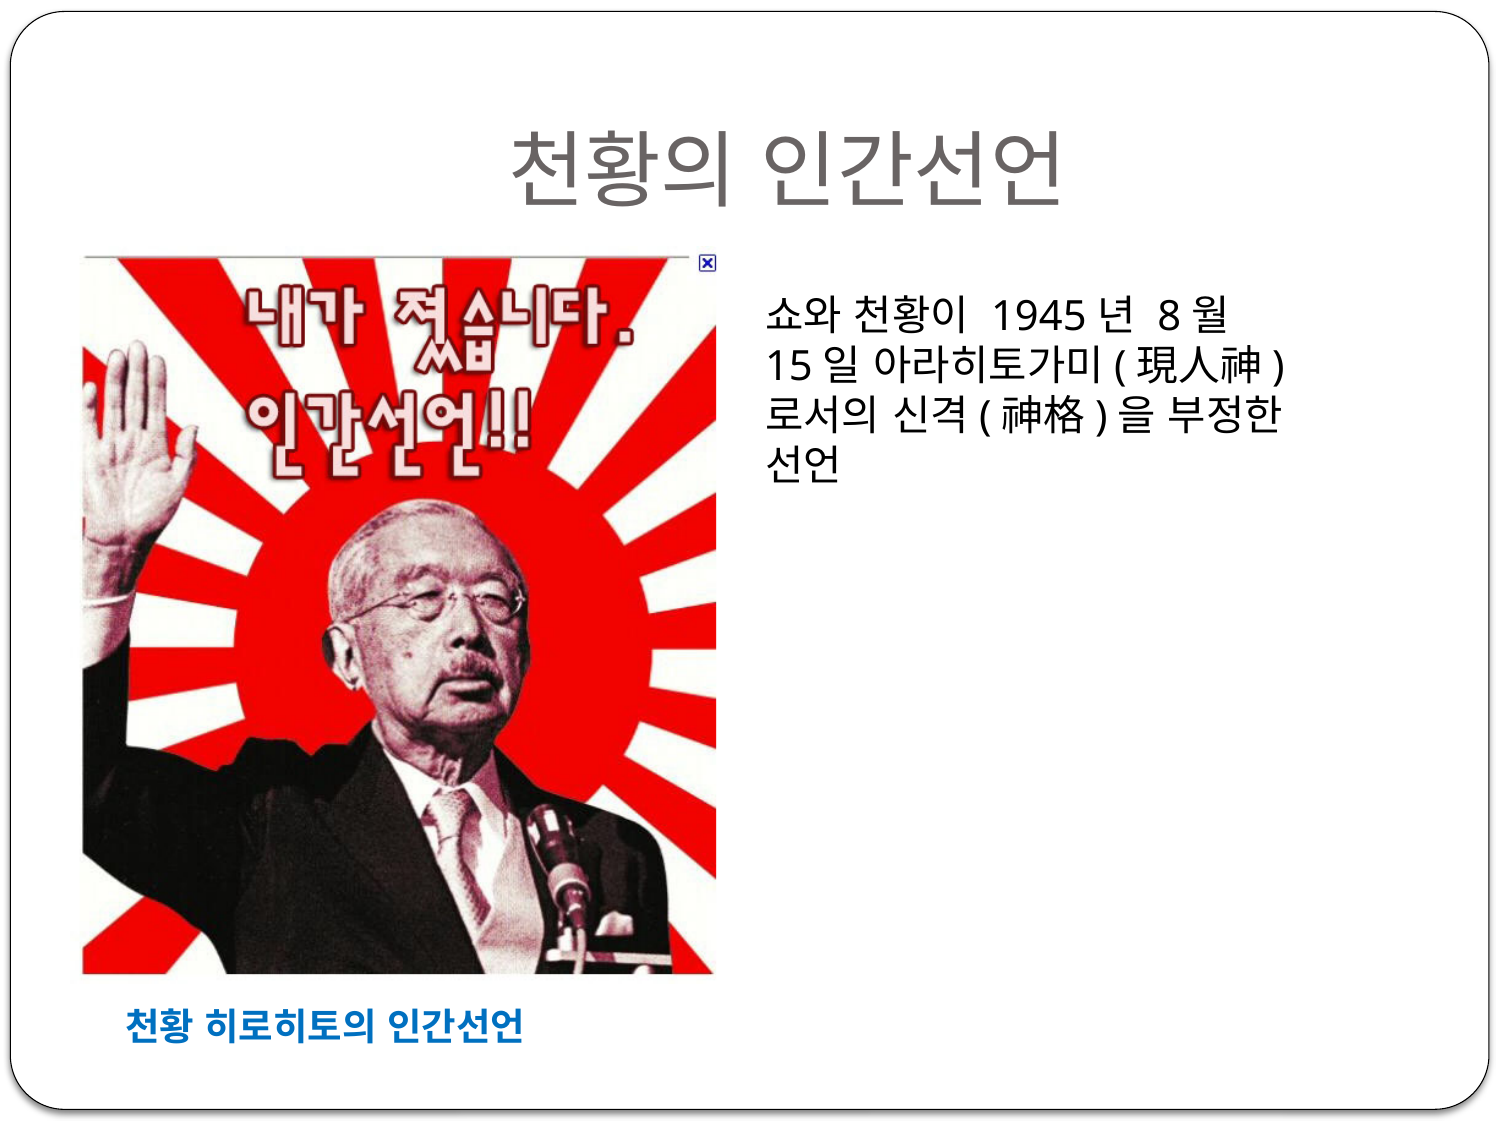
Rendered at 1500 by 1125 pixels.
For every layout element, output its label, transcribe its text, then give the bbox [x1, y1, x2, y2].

list 쇼와 천황이 1945년 8월 15일 아라히토가미(現人神)로서의 신격(神格)을 부정한 선언 [749, 281, 1302, 1020]
text_box 천황 히로히토의 인간선언 [110, 996, 541, 1056]
title 천황의 인간선언 [149, 44, 1426, 233]
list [70, 245, 726, 984]
